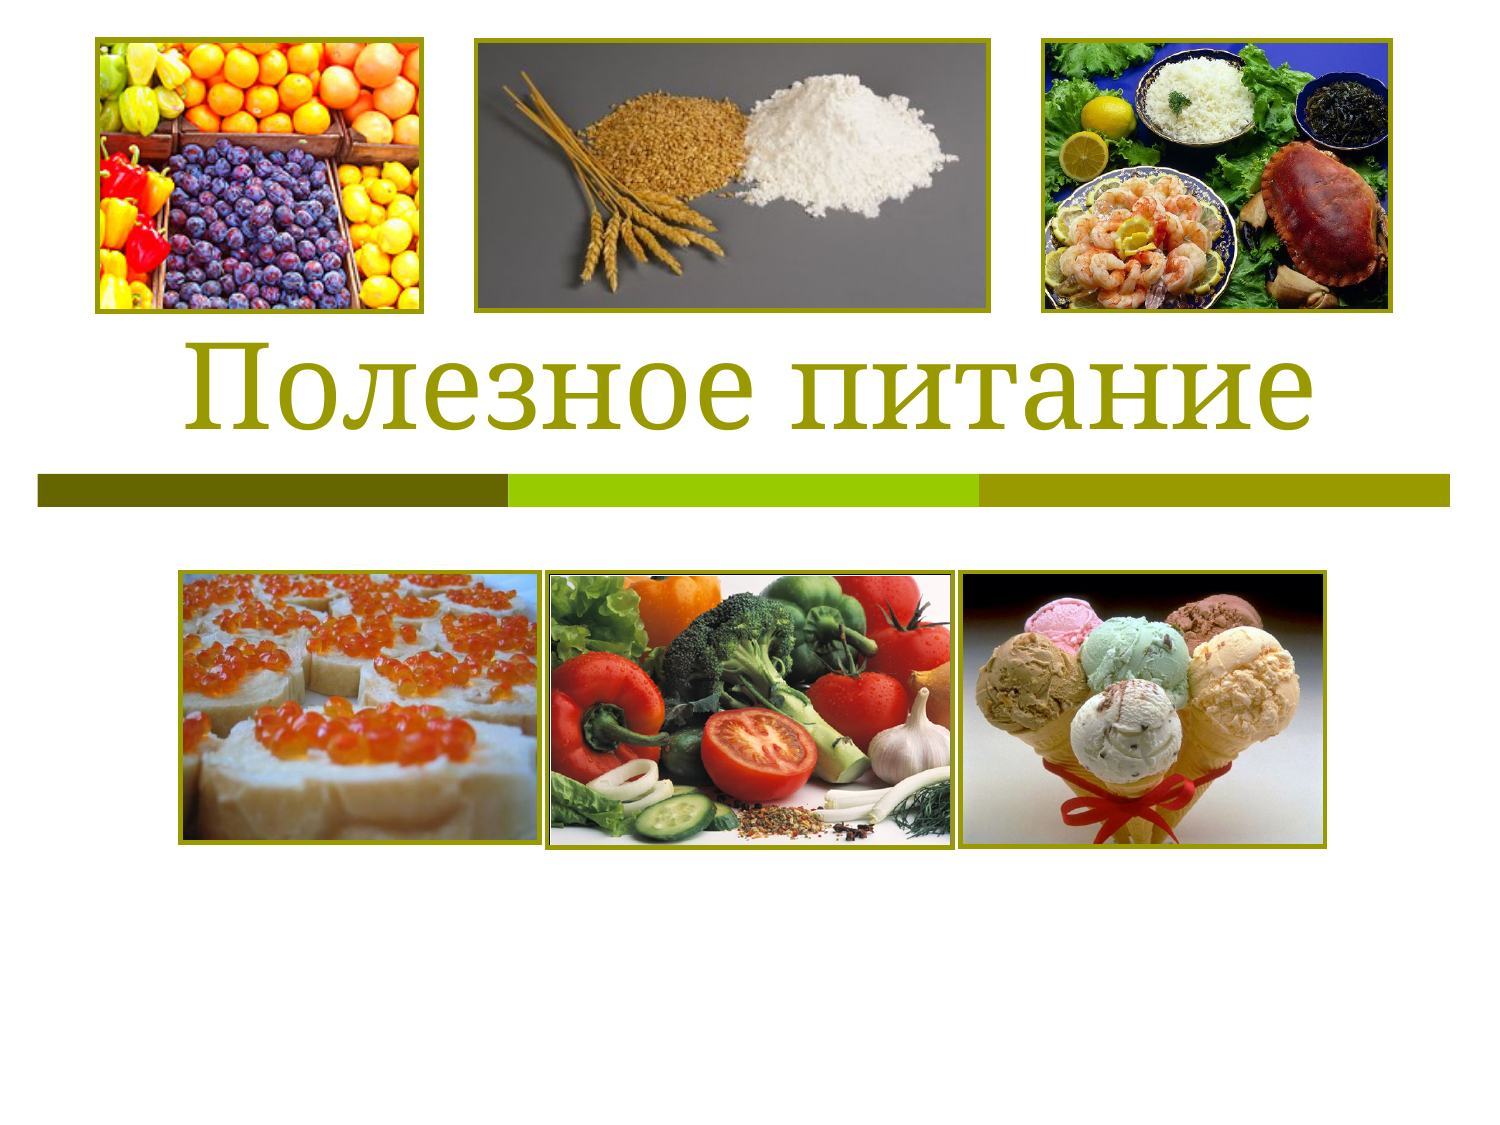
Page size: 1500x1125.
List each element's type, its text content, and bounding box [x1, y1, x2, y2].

picture [1045, 42, 1389, 309]
picture [99, 42, 420, 310]
picture [182, 573, 538, 841]
picture [478, 42, 987, 309]
picture [962, 574, 1323, 845]
picture [548, 574, 951, 846]
title Полезное питание [112, 112, 1388, 462]
